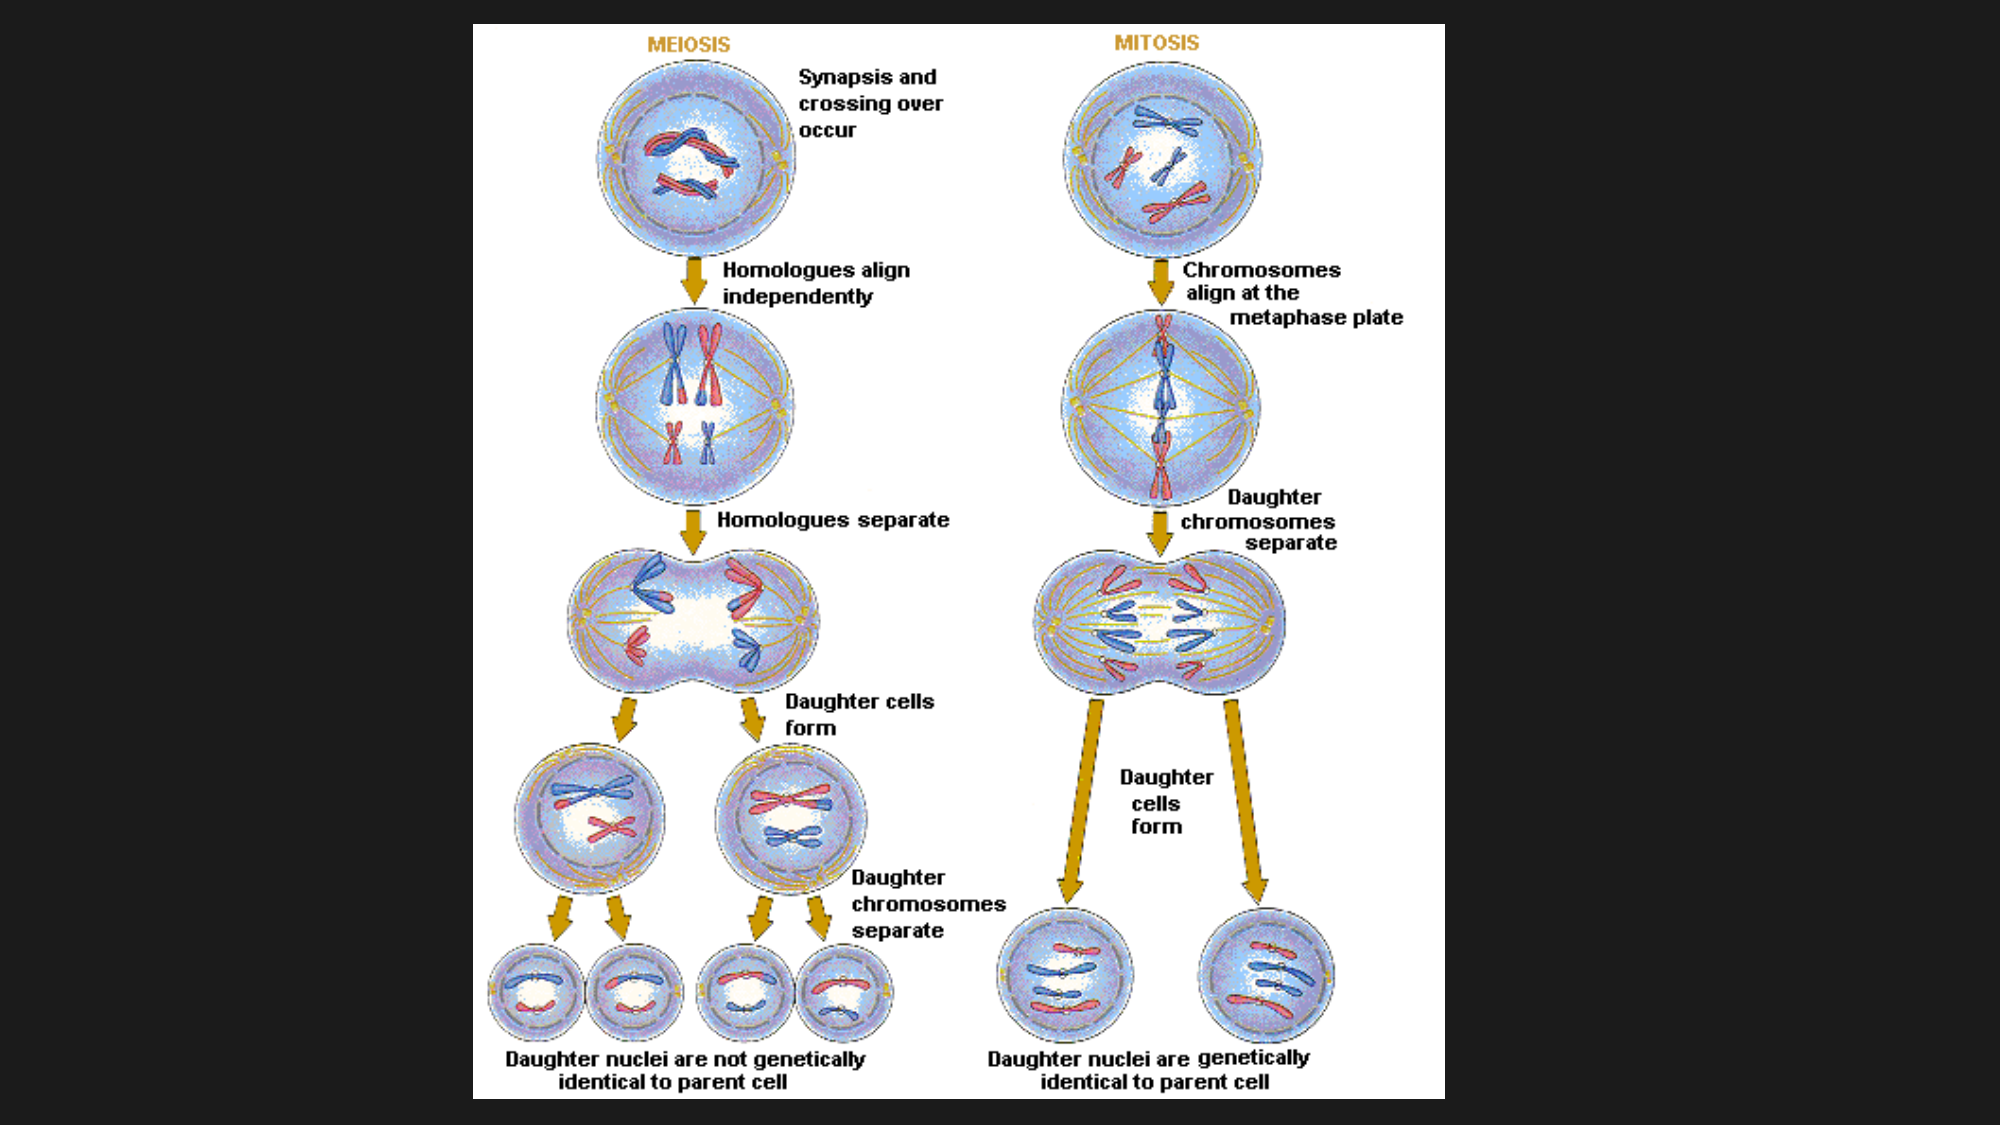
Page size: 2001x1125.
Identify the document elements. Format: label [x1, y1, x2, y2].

picture [473, 24, 1445, 1099]
